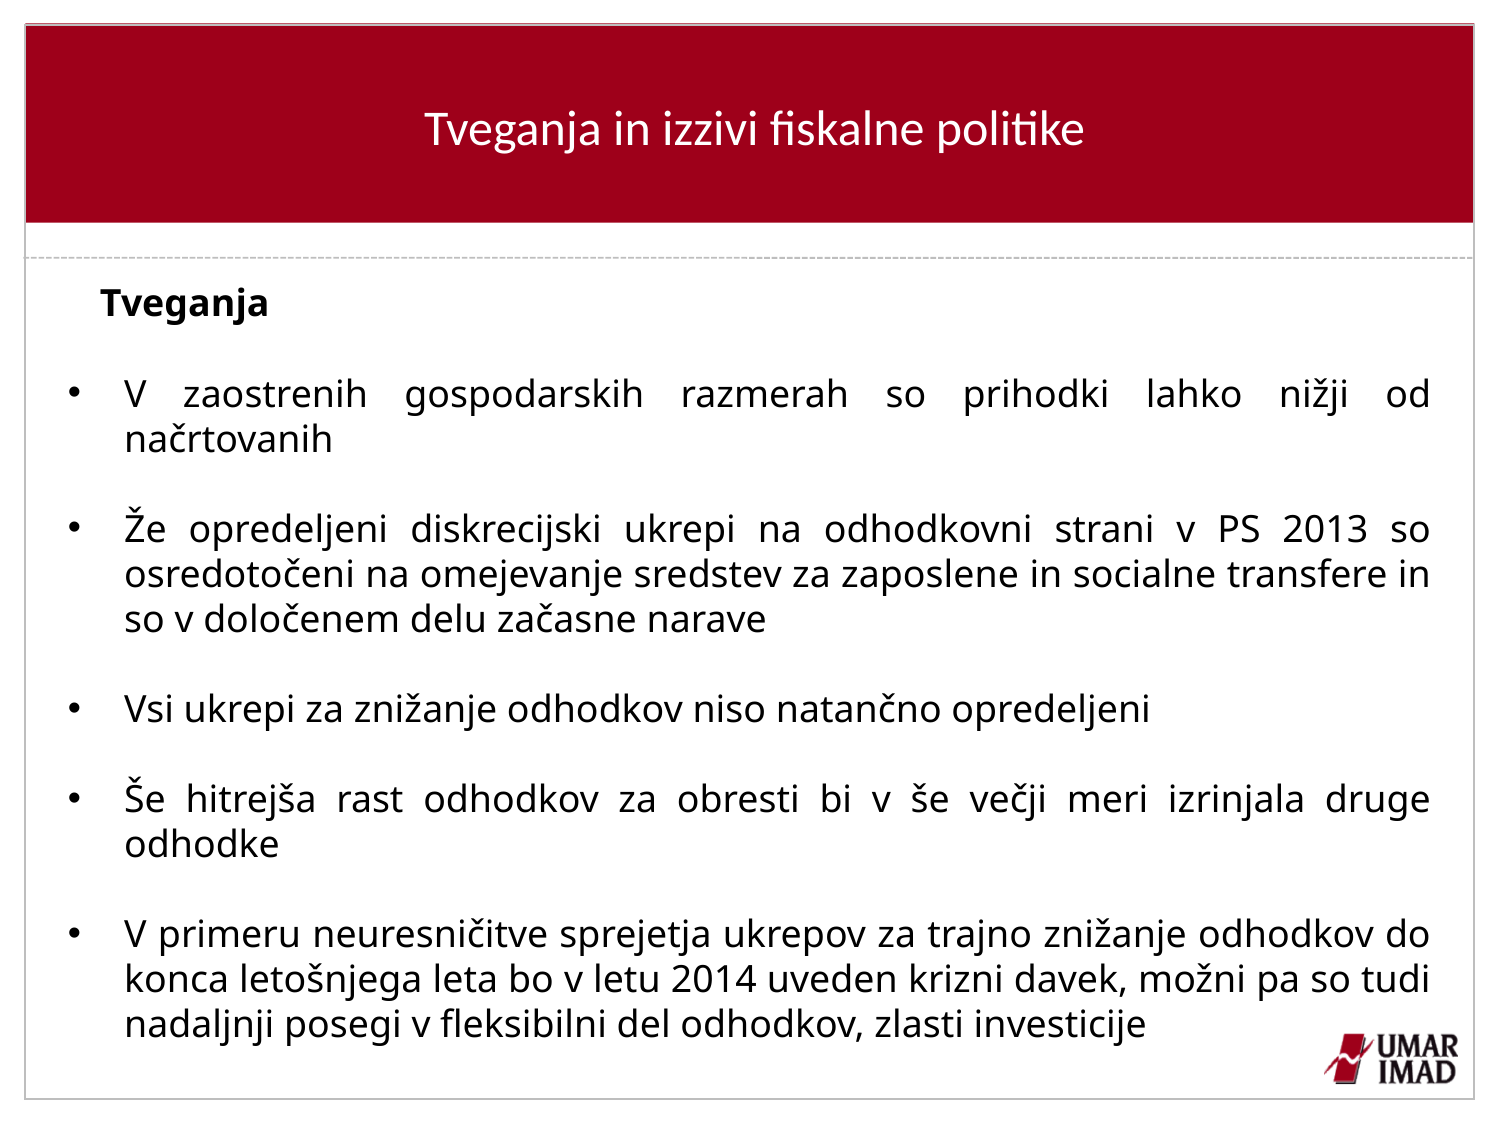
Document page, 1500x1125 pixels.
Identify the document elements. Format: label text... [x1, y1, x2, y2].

text_box Tveganja V zaostrenih gospodarskih razmerah so prihodki lahko nižji od načrtovanih Že opredeljeni diskrecijski ukrepi na odhodkovni strani v PS 2013 so osredotočeni na omejevanje sredstev za zaposlene in socialne transfere in so v določenem delu začasne narave Vsi ukrepi za znižanje odhodkov niso natančno opredeljeni Še hitrejša rast odhodkov za obresti bi v še večji meri izrinjala druge odhodke V primeru neuresničitve sprejetja ukrepov za trajno znižanje odhodkov do konca letošnjega leta bo v letu 2014 uveden krizni davek, možni pa so tudi nadaljnji posegi v fleksibilni del odhodkov, zlasti investicije [53, 267, 1447, 1052]
picture [1324, 1031, 1458, 1087]
title Tveganja in izzivi fiskalne politike [116, 42, 1393, 209]
